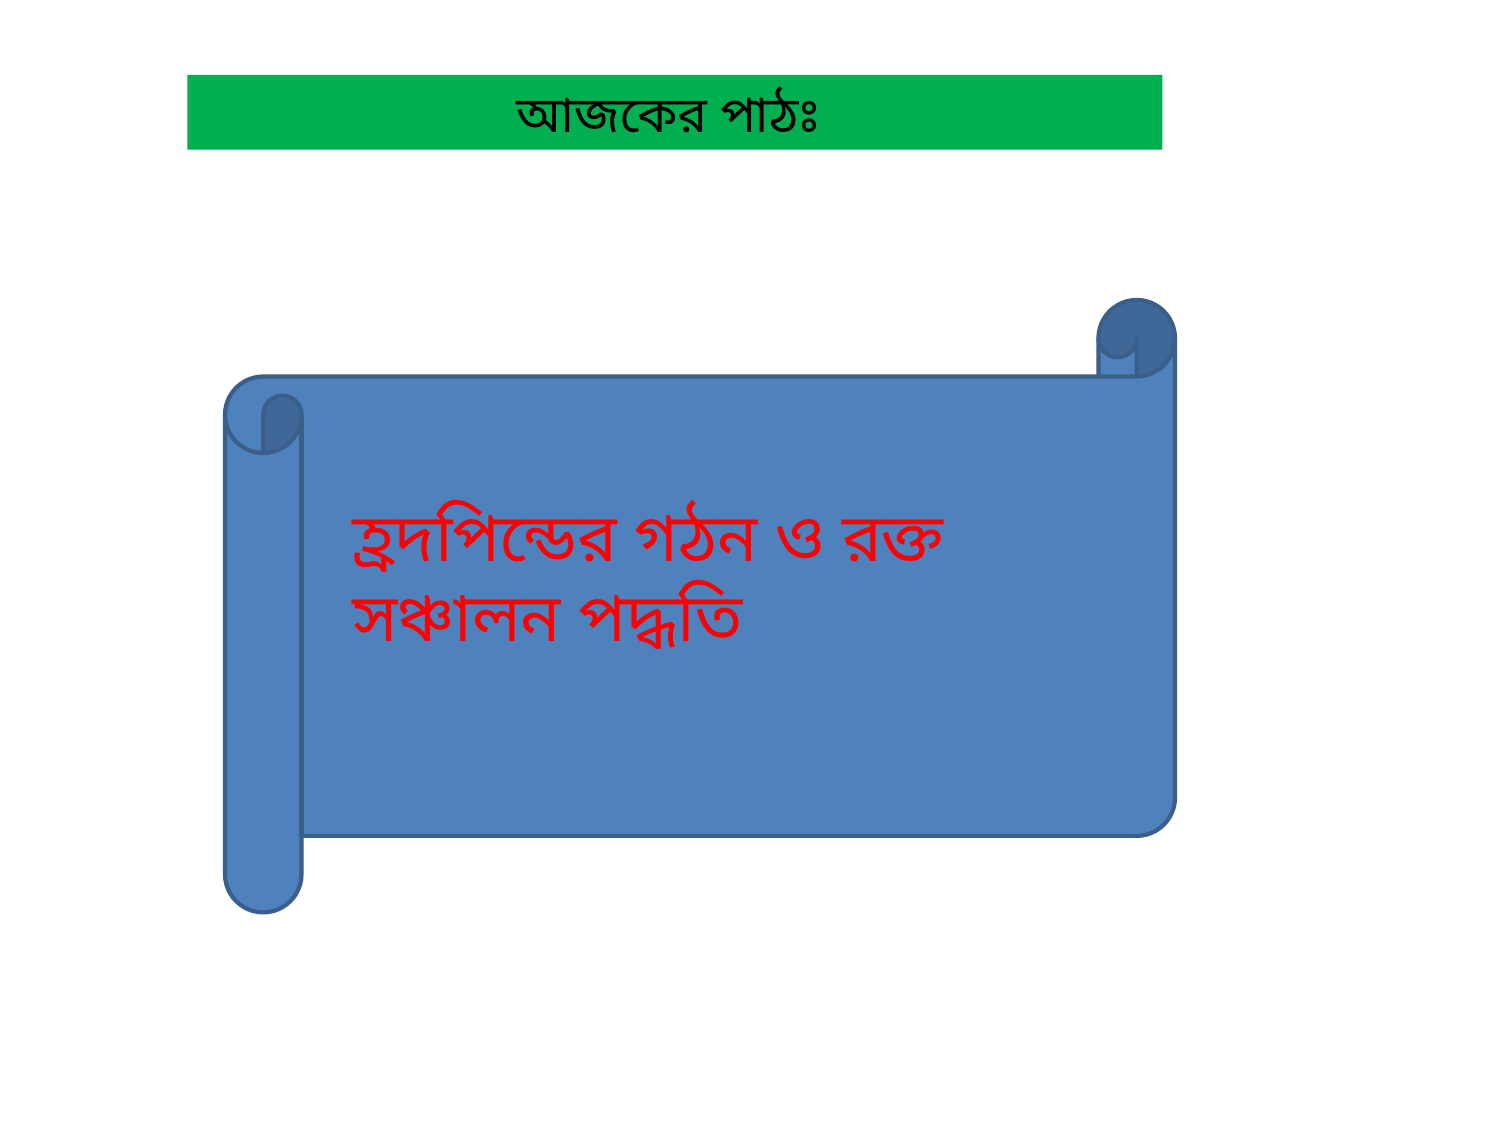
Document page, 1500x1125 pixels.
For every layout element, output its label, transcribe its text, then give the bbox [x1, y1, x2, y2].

text_box [222, 297, 1178, 915]
text_box আজকের পাঠঃ [187, 74, 1163, 150]
text_box হ্রদপিন্ডের গঠন ও রক্ত সঞ্চালন পদ্ধতি [337, 487, 1088, 663]
